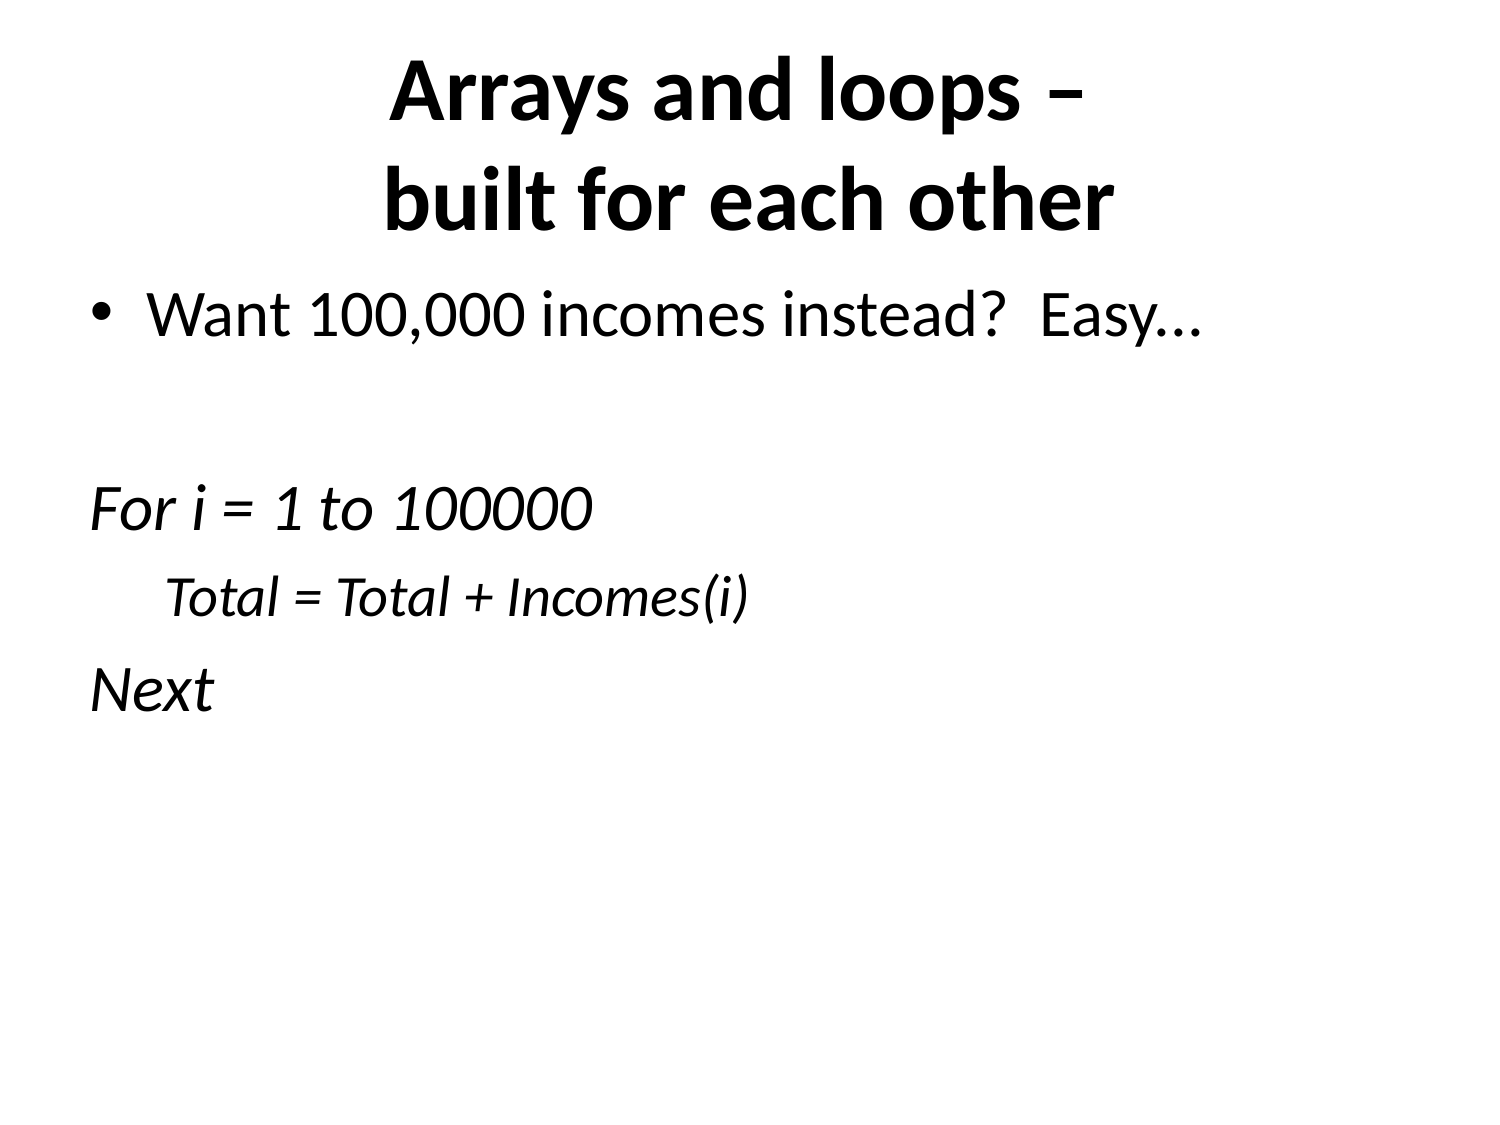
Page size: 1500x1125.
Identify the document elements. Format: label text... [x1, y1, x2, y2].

text_box Want 100,000 incomes instead? Easy... For i = 1 to 100000 Total = Total + Incomes(i) Next [75, 262, 1425, 1005]
title Arrays and loops – built for each other [75, 45, 1425, 233]
